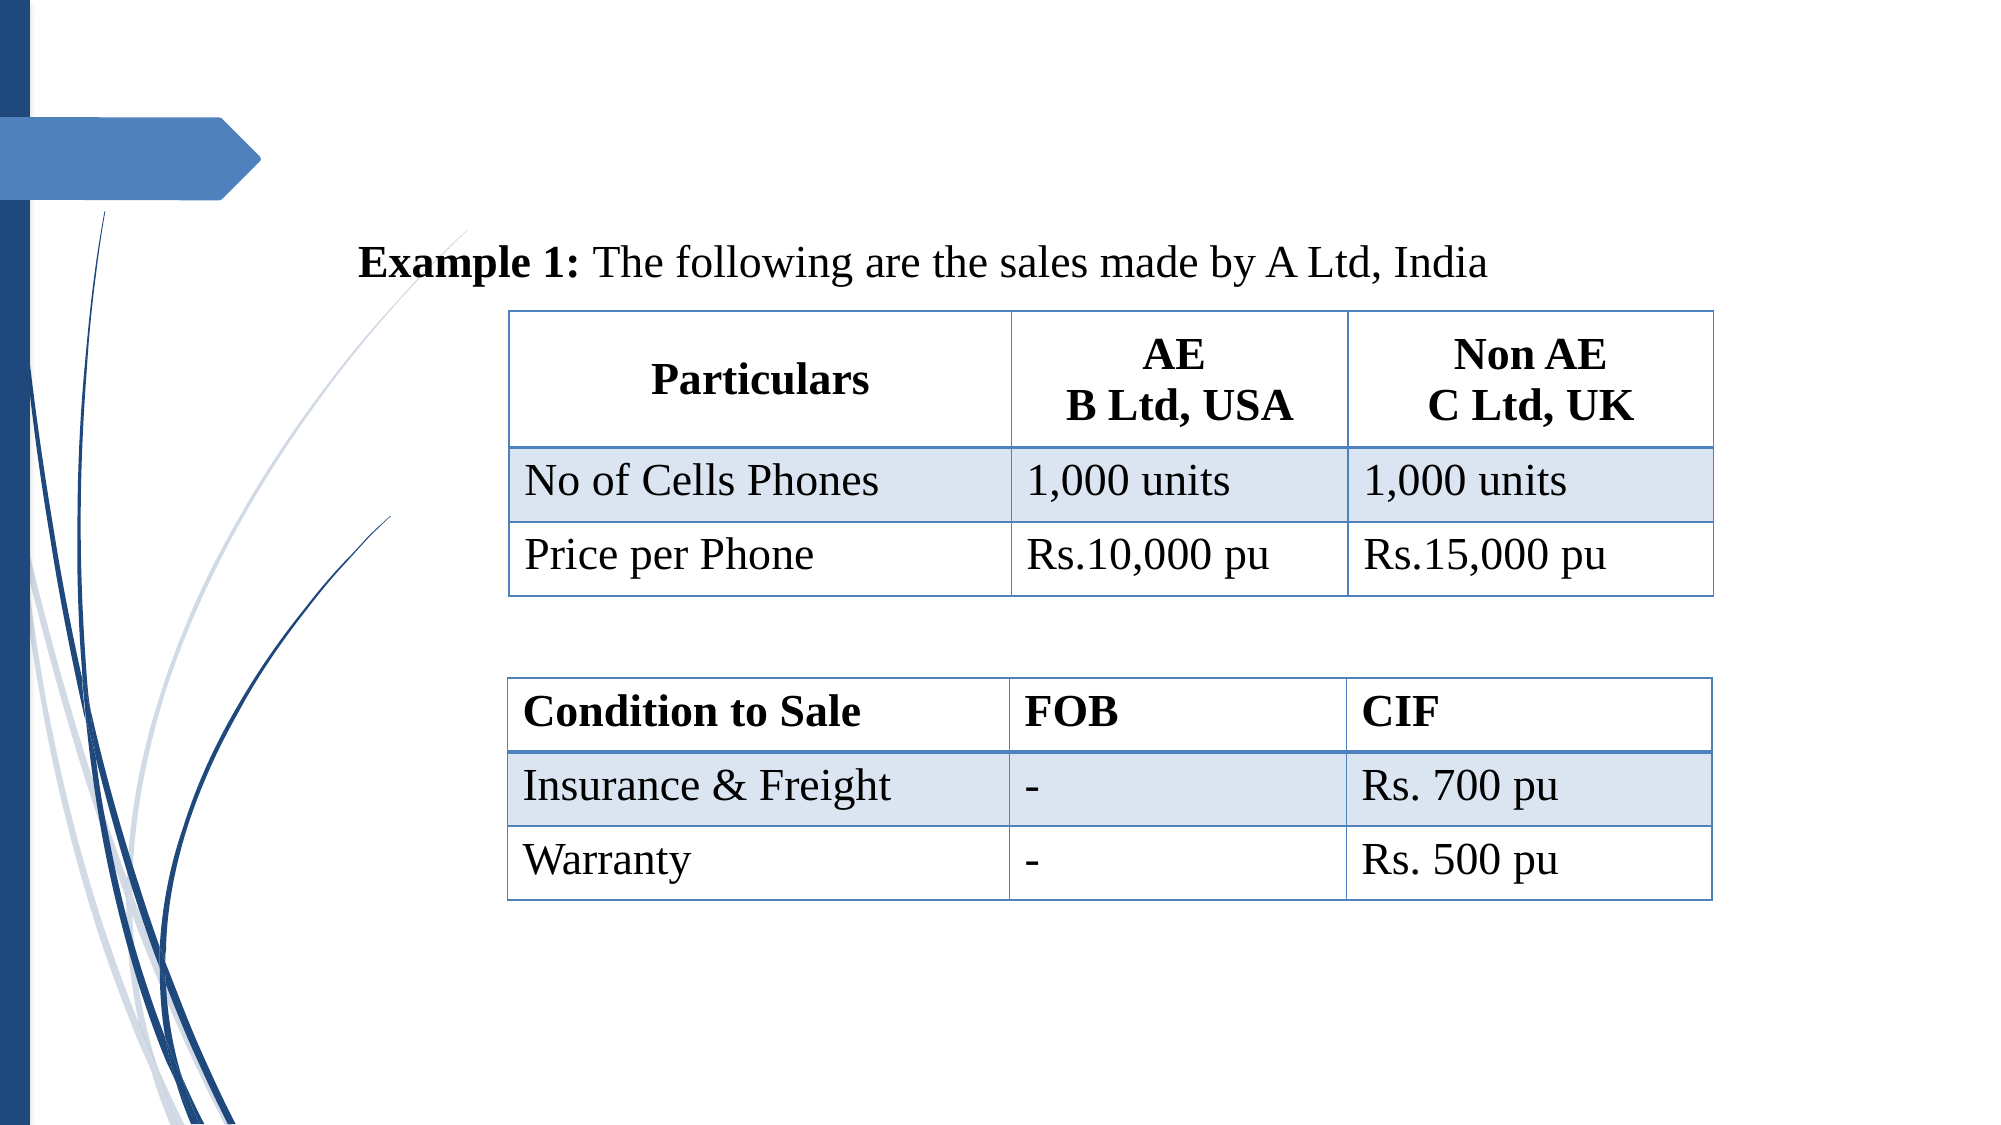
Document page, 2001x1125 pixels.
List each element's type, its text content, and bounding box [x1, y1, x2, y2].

table_cell Warranty [508, 827, 1009, 899]
table_cell - [1010, 827, 1346, 899]
table_cell Price per Phone [510, 523, 1011, 595]
table_cell Insurance & Freight [508, 754, 1009, 825]
table_header FOB [1010, 679, 1346, 750]
table_cell Rs.15,000 pu [1349, 523, 1713, 595]
table_cell 1,000 units [1349, 449, 1713, 521]
table_header Condition to Sale [508, 679, 1009, 750]
text_box Example 1: The following are the sales made by A Ltd, India [343, 223, 1794, 294]
table_cell Rs. 700 pu [1347, 754, 1711, 825]
table_cell 1,000 units [1012, 449, 1347, 521]
table_cell Rs. 500 pu [1347, 827, 1711, 899]
table_cell No of Cells Phones [510, 449, 1011, 521]
table_header Particulars [510, 312, 1011, 446]
table_cell - [1010, 754, 1346, 825]
table_header Non AE C Ltd, UK [1349, 312, 1713, 446]
table_header CIF [1347, 679, 1711, 750]
table_header AE B Ltd, USA [1012, 312, 1347, 446]
table_cell Rs.10,000 pu [1012, 523, 1347, 595]
